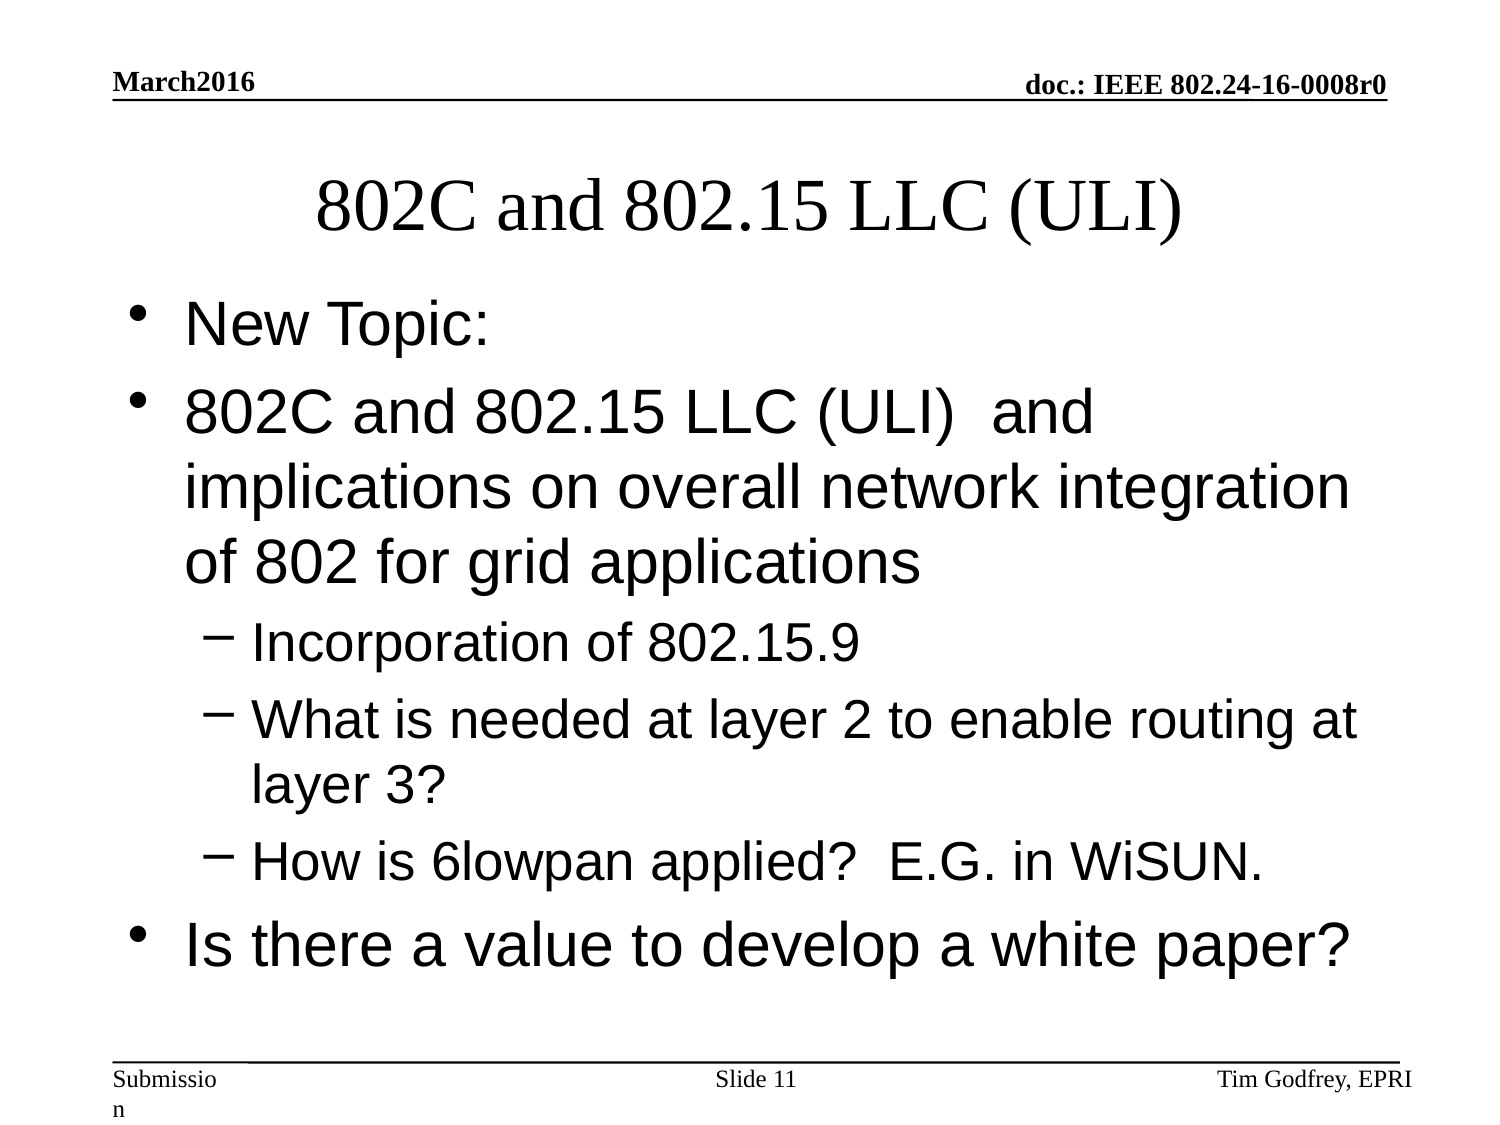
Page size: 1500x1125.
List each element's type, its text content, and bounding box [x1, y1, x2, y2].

footer Tim Godfrey, EPRI [900, 1062, 1413, 1093]
title 802C and 802.15 LLC (ULI) [112, 112, 1388, 275]
list New Topic: 802C and 802.15 LLC (ULI) and implications on overall network integration of 802 for grid applications Incorporation of 802.15.9 What is needed at layer 2 to enable routing at layer 3? How is 6lowpan applied? E.G. in WiSUN. Is there a value to develop a white paper? [112, 275, 1388, 1000]
slide_number Slide 11 [712, 1062, 800, 1093]
